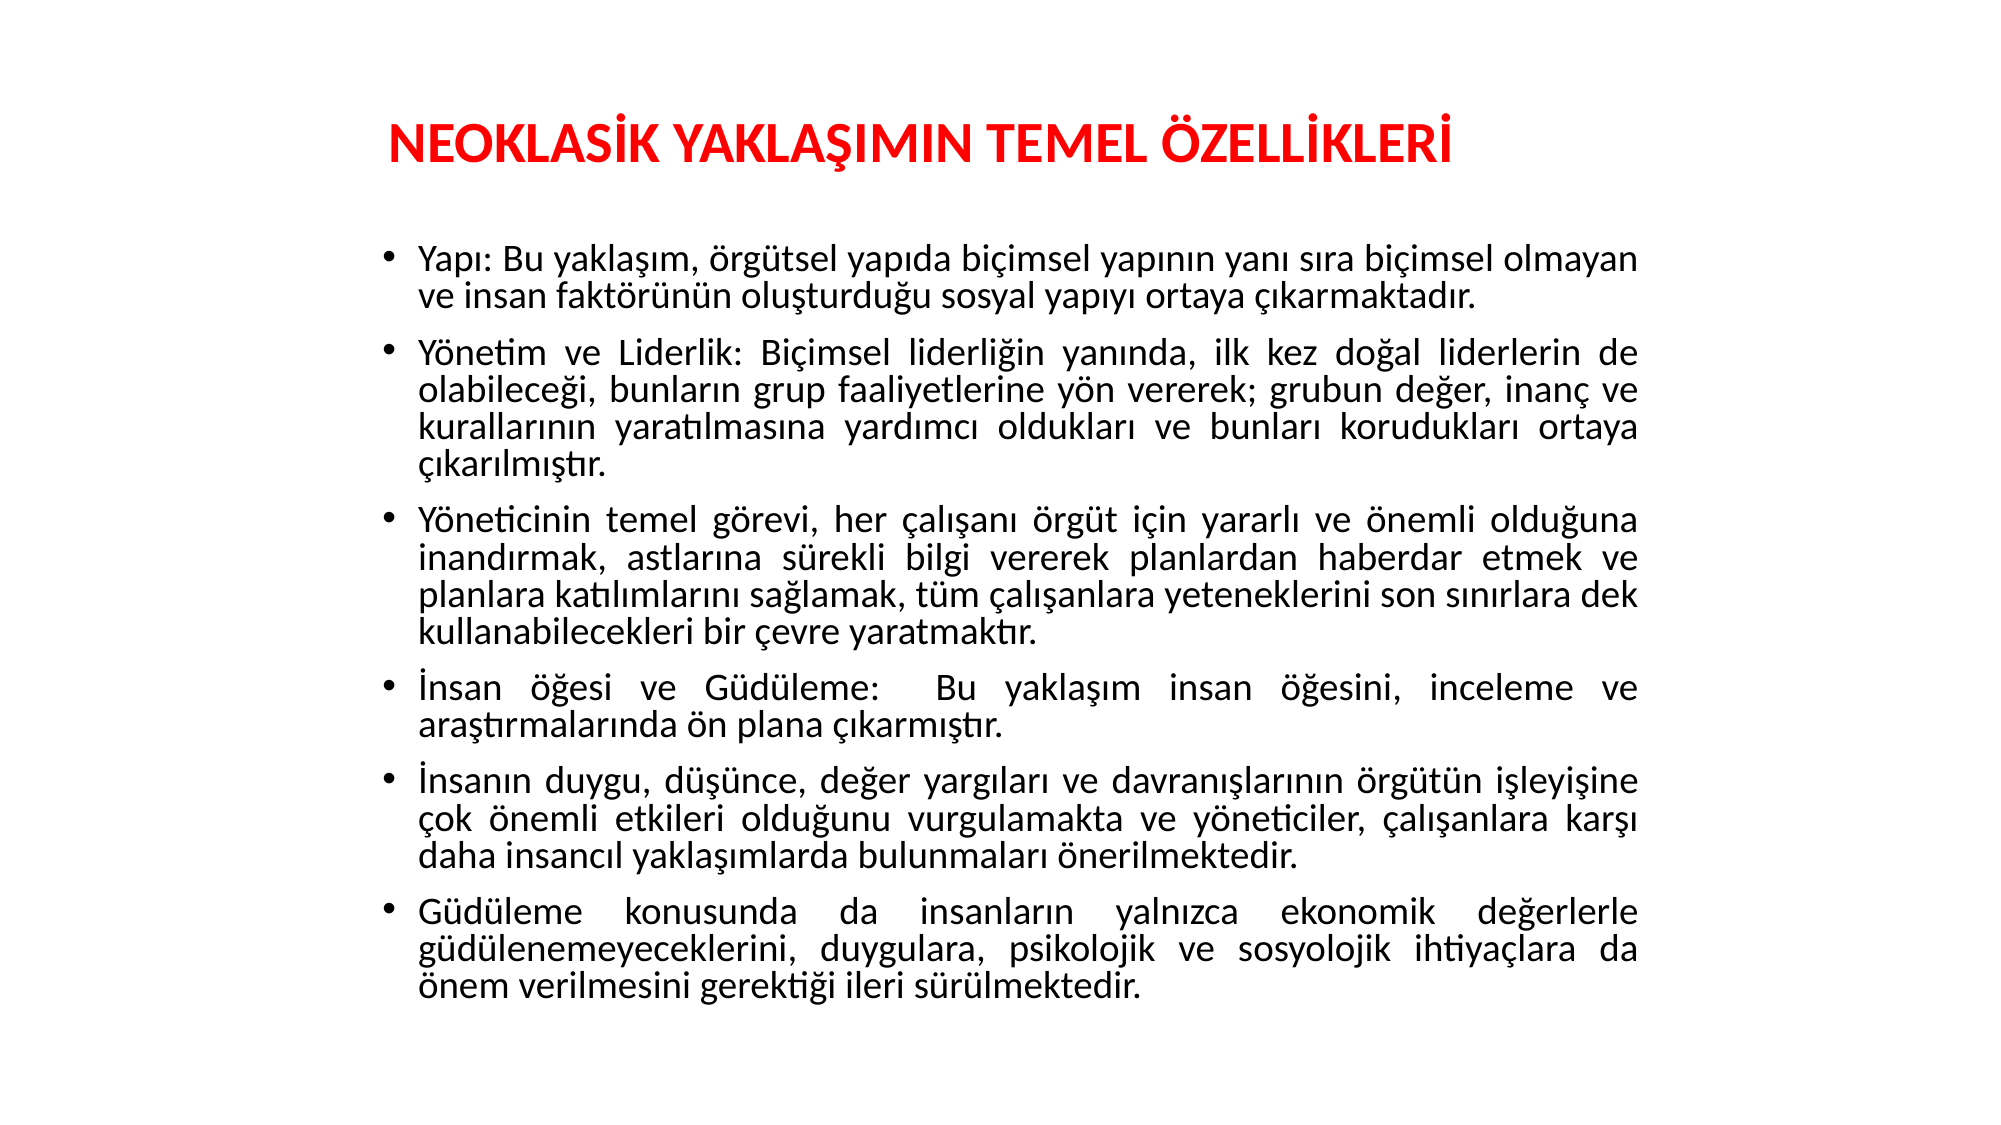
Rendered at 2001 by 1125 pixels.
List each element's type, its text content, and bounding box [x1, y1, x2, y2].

title NEOKLASİK YAKLAŞIMIN TEMEL ÖZELLİKLERİ [373, 49, 1733, 237]
list Yapı: Bu yaklaşım, örgütsel yapıda biçimsel yapının yanı sıra biçimsel olmayan ve insan faktörünün oluşturduğu sosyal yapıyı ortaya çıkarmaktadır. Yönetim ve Liderlik: Biçimsel liderliğin yanında, ilk kez doğal liderlerin de olabileceği, bunların grup faaliyetlerine yön vererek; grubun değer, inanç ve kurallarının yaratılmasına yardımcı oldukları ve bunları korudukları ortaya çıkarılmıştır. Yöneticinin temel görevi, her çalışanı örgüt için yararlı ve önemli olduğuna inandırmak, astlarına sürekli bilgi vererek planlardan haberdar etmek ve planlara katılımlarını sağlamak, tüm çalışanlara yeteneklerini son sınırlara dek kullanabilecekleri bir çevre yaratmaktır. İnsan öğesi ve Güdüleme: Bu yaklaşım insan öğesini, inceleme ve araştırmalarında ön plana çıkarmıştır. İnsanın duygu, düşünce, değer yargıları ve davranışlarının örgütün işleyişine çok önemli etkileri olduğunu vurgulamakta ve yöneticiler, çalışanlara karşı daha insancıl yaklaşımlarda bulunmaları önerilmektedir. Güdüleme konusunda da insanların yalnızca ekonomik değerlerle güdülenemeyeceklerini, duygulara, psikolojik ve sosyolojik ihtiyaçlara da önem verilmesini gerektiği ileri sürülmektedir. [367, 234, 1655, 1029]
